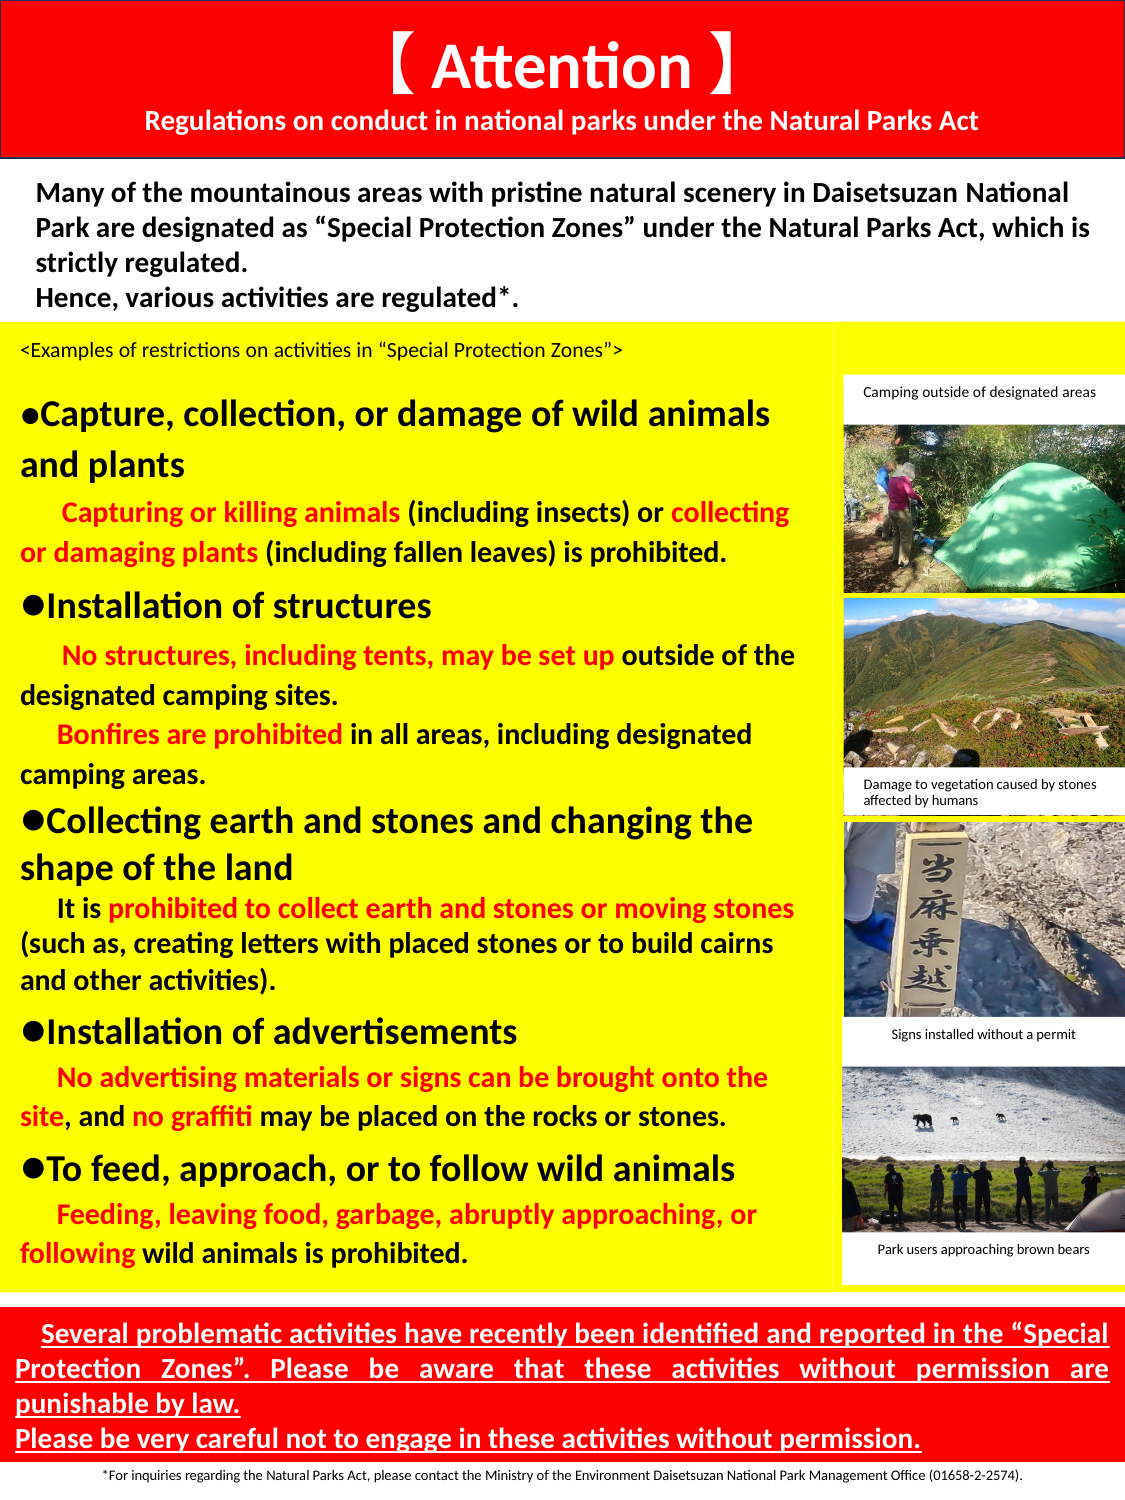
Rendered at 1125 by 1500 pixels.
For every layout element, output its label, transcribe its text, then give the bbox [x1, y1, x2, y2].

text_box *For inquiries regarding the Natural Parks Act, please contact the Ministry of the Environment Daisetsuzan National Park Management Office (01658-2-2574). [0, 1458, 1125, 1500]
text_box ●Capture, collection, or damage of wild animals and plants Capturing or killing animals (including insects) or collecting or damaging plants (including fallen leaves) is prohibited. ●Installation of structures No structures, including tents, may be set up outside of the designated camping sites. Bonfires are prohibited in all areas, including designated camping areas. ●Collecting earth and stones and changing the shape of the land It is prohibited to collect earth and stones or moving stones (such as, creating letters with placed stones or to build cairns and other activities). ●Installation of advertisements No advertising materials or signs can be brought onto the site, and no graffiti may be placed on the rocks or stones. ●To feed, approach, or to follow wild animals Feeding, leaving food, garbage, abruptly approaching, or following wild animals is prohibited. [0, 321, 832, 1293]
text_box [832, 321, 1125, 1293]
picture [843, 375, 1125, 593]
text_box Several problematic activities have recently been identified and reported in the “Special Protection Zones”. Please be aware that these activities without permission are punishable by law. Please be very careful not to engage in these activities without permission. [0, 1307, 1125, 1458]
text_box Many of the mountainous areas with pristine natural scenery in Daisetsuzan National Park are designated as “Special Protection Zones” under the Natural Parks Act, which is strictly regulated. Hence, various activities are regulated*. [20, 165, 1125, 321]
text_box 【Attention】 Regulations on conduct in national parks under the Natural Parks Act [0, 0, 1125, 158]
picture [843, 598, 1125, 816]
picture [843, 819, 1125, 1062]
picture [842, 1066, 1125, 1280]
text_box <Examples of restrictions on activities in “Special Protection Zones”> [0, 328, 711, 372]
